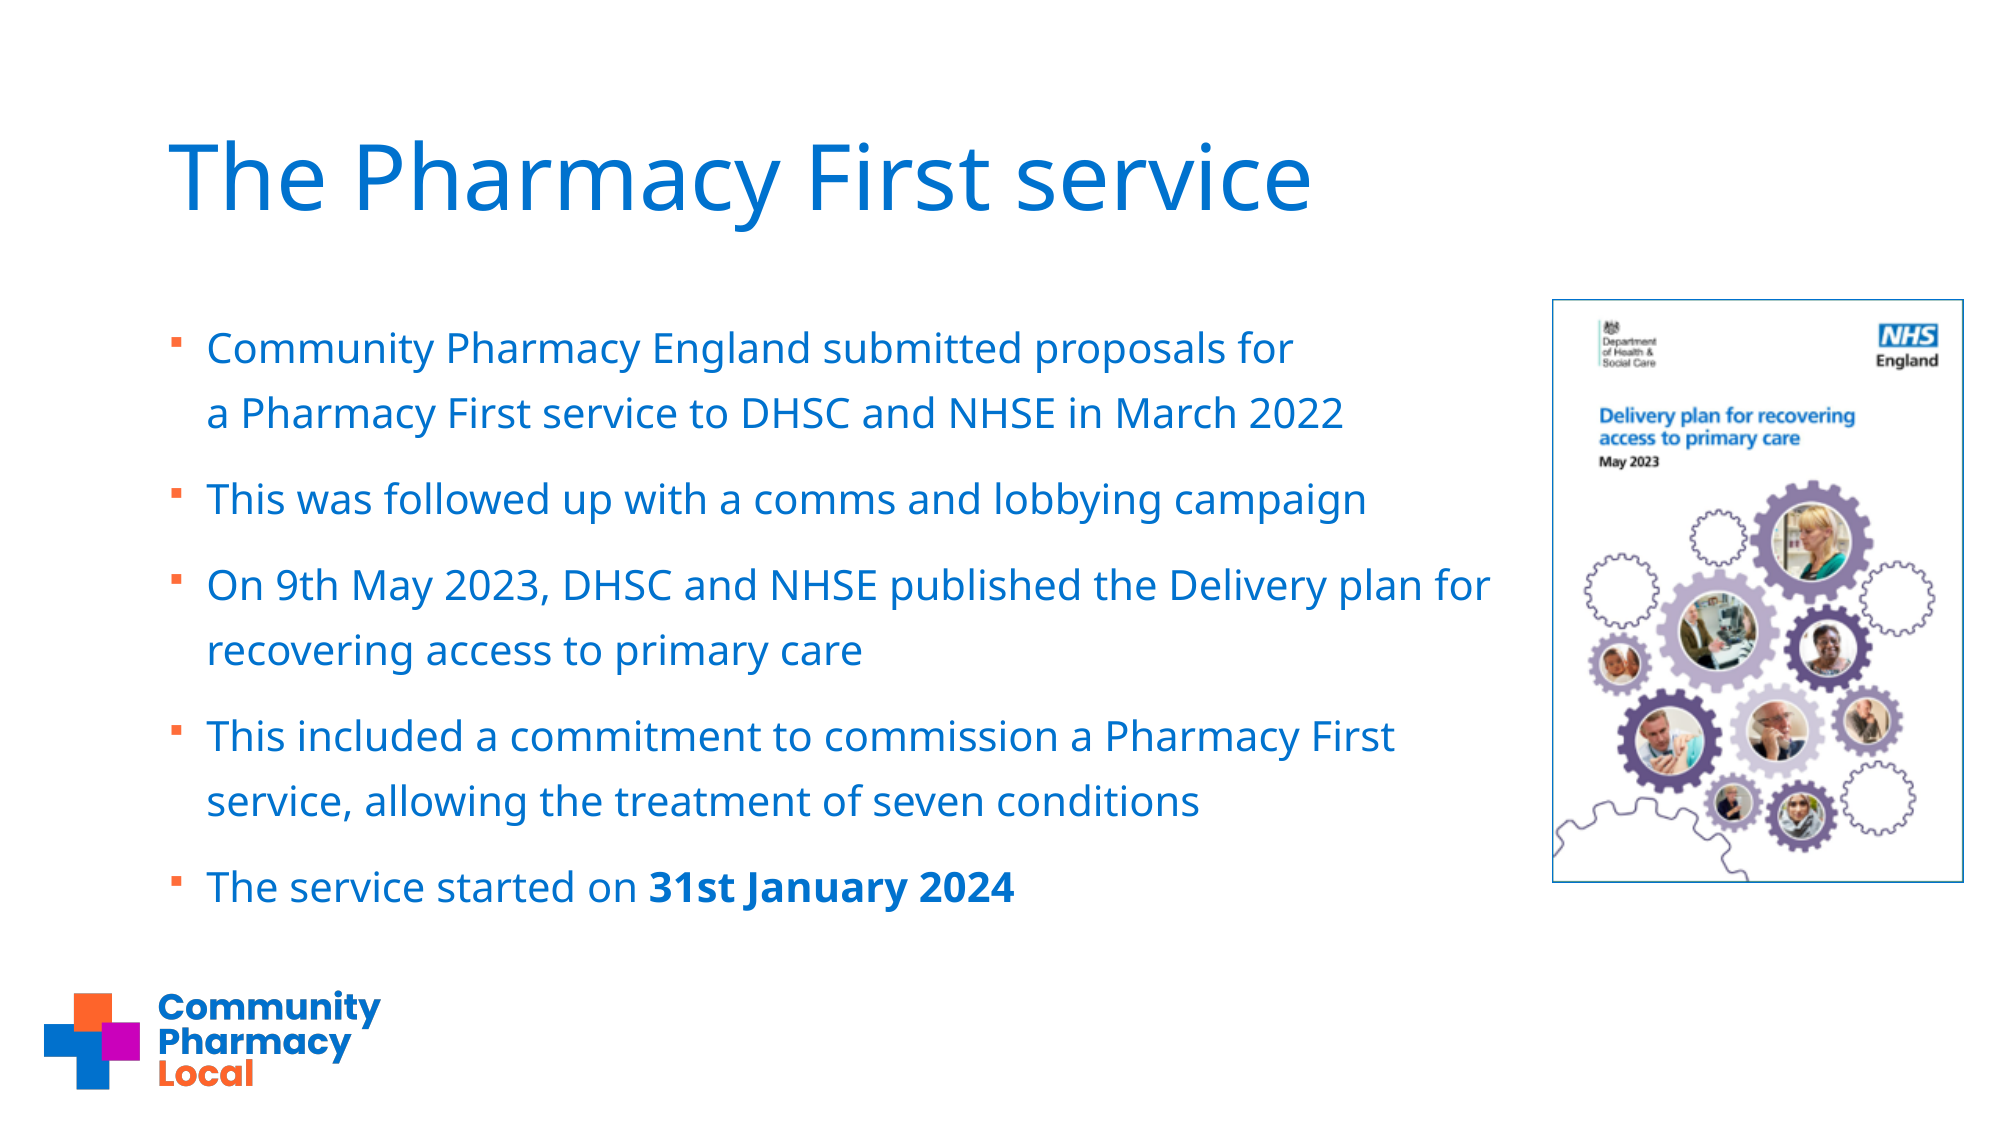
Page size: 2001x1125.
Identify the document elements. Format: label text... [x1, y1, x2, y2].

picture [1552, 299, 1964, 883]
list Community Pharmacy England submitted proposals for a Pharmacy First service to DHSC and NHSE in March 2022​ This was followed up with a comms and lobbying campaign​ On 9th May 2023, DHSC and NHSE published the Delivery plan for recovering access to primary care​ This included a commitment to commission a Pharmacy First service, allowing the treatment of seven conditions​ The service started on 31st January 2024 [153, 299, 1540, 1014]
picture [31, 985, 387, 1100]
title The Pharmacy First service [153, 59, 1863, 278]
